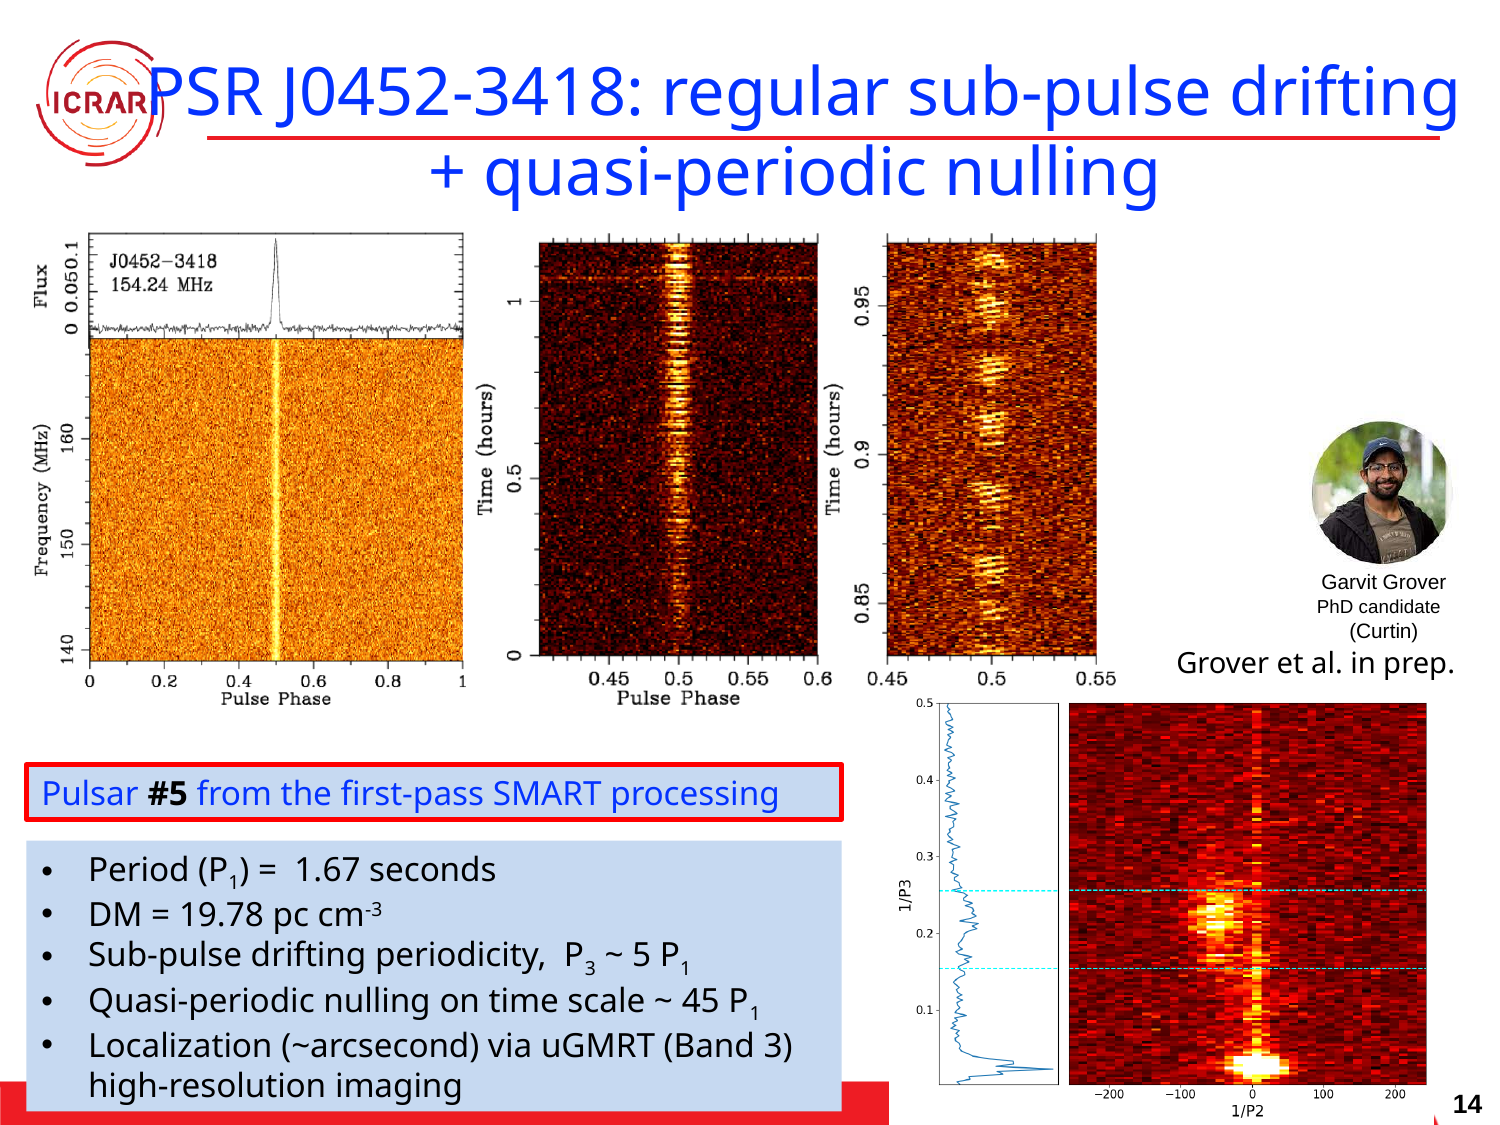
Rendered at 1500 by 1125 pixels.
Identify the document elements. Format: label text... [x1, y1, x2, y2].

text_box Grover et al. in prep. [1163, 637, 1500, 687]
text_box 14 [1440, 1066, 1495, 1119]
title PSR J0452-3418: regular sub-pulse drifting + quasi-periodic nulling [107, 27, 1500, 230]
text_box Period (P1) = 1.67 seconds DM = 19.78 pc cm-3 Sub-pulse drifting periodicity, P3 ~ 5 P1 Quasi-periodic nulling on time scale ~ 45 P1 Localization (~arcsecond) via uGMRT (Band 3) high-resolution imaging [26, 840, 842, 1112]
text_box Pulsar #5 from the first-pass SMART processing [26, 764, 842, 820]
picture [0, 0, 1500, 1125]
text_box Garvit Grover PhD candidate (Curtin) [1282, 563, 1486, 648]
